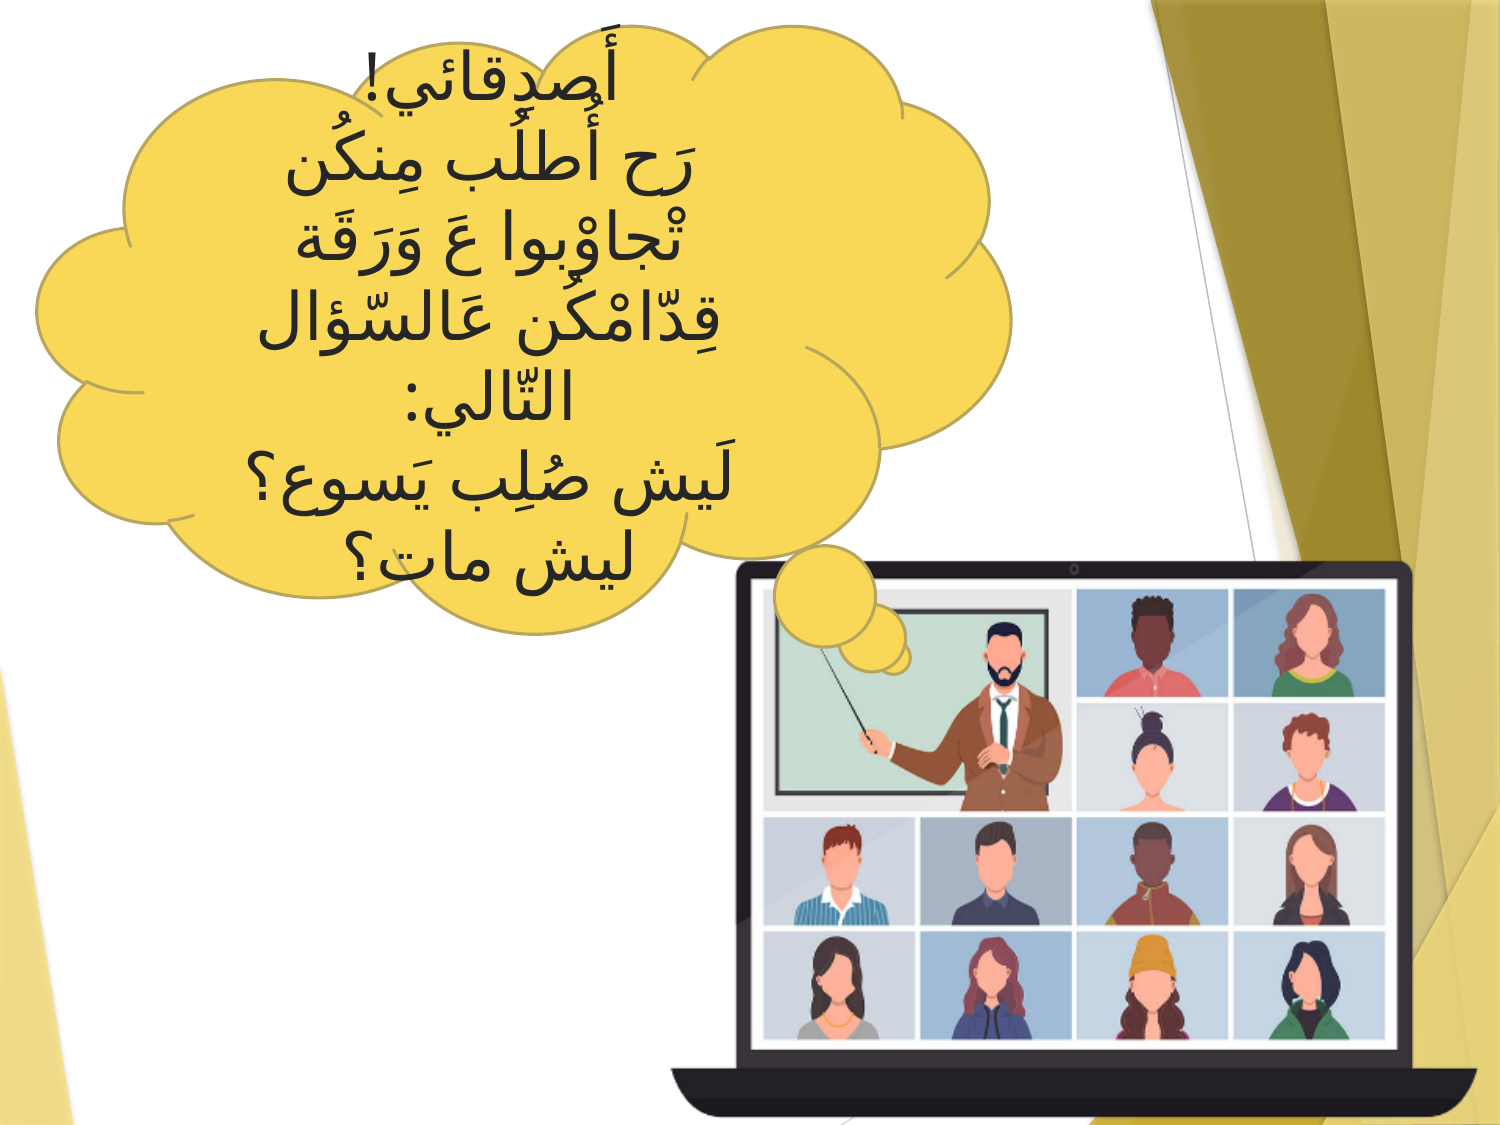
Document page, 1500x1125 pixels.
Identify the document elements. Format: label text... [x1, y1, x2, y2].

text_box أَصدِقائي! رَح أُطلُب مِنكُن تْجاوْبوا عَ وَرَقَة قِدّامْكُن عَالسّؤال التّالي: لَيش صُلِب يَسوع؟ ليش مات؟ [35, 24, 1013, 636]
picture [653, 538, 1500, 1125]
